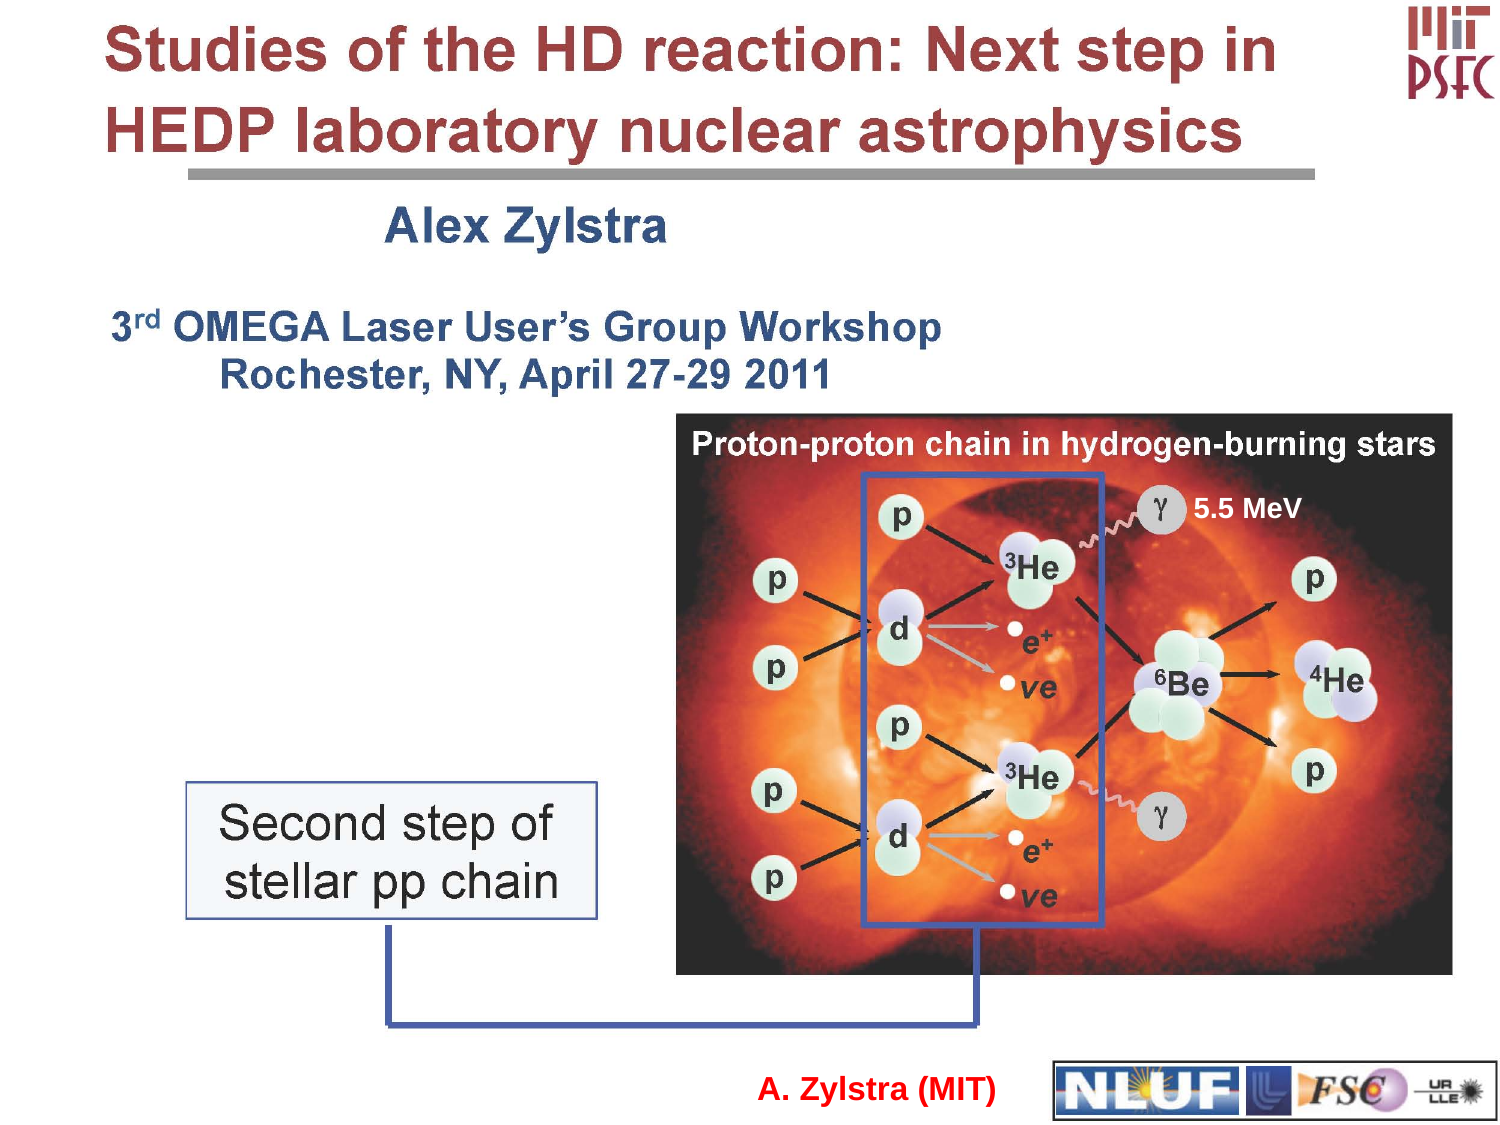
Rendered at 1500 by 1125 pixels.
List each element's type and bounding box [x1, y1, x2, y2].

list [0, 0, 1500, 1125]
